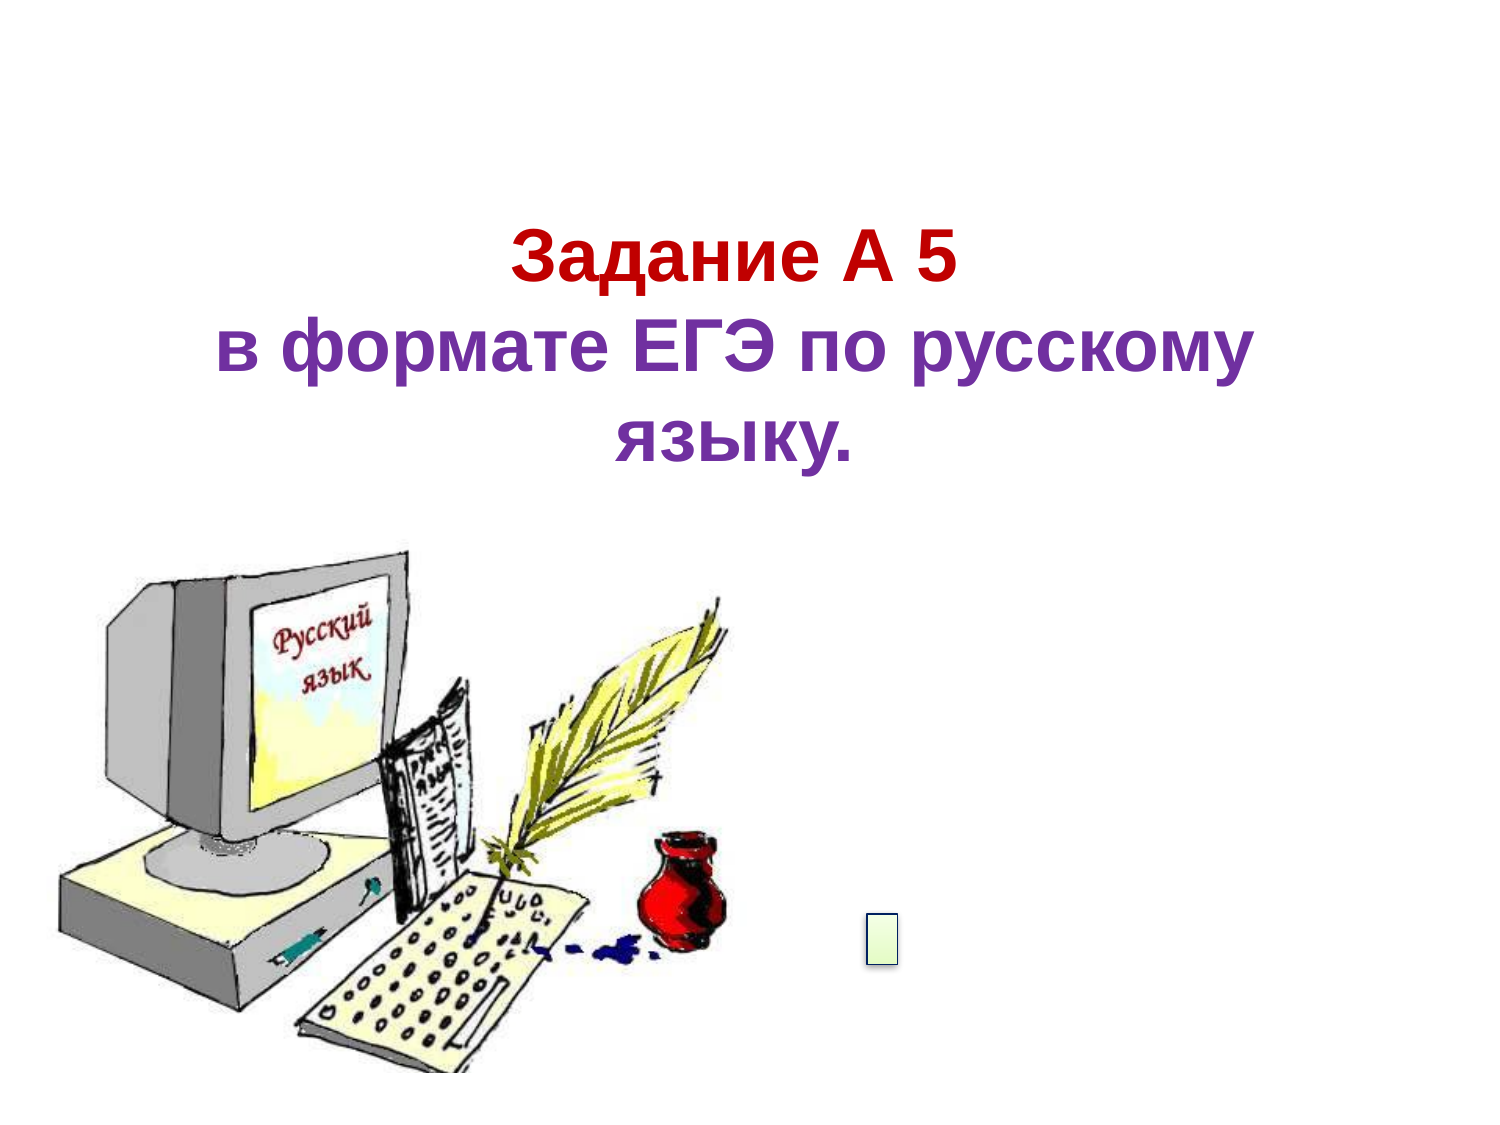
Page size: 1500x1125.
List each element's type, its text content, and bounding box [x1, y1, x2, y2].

text_box [866, 913, 898, 965]
title Задание А 5 в формате ЕГЭ по русскому языку. [82, 199, 1388, 591]
picture [46, 527, 748, 1074]
